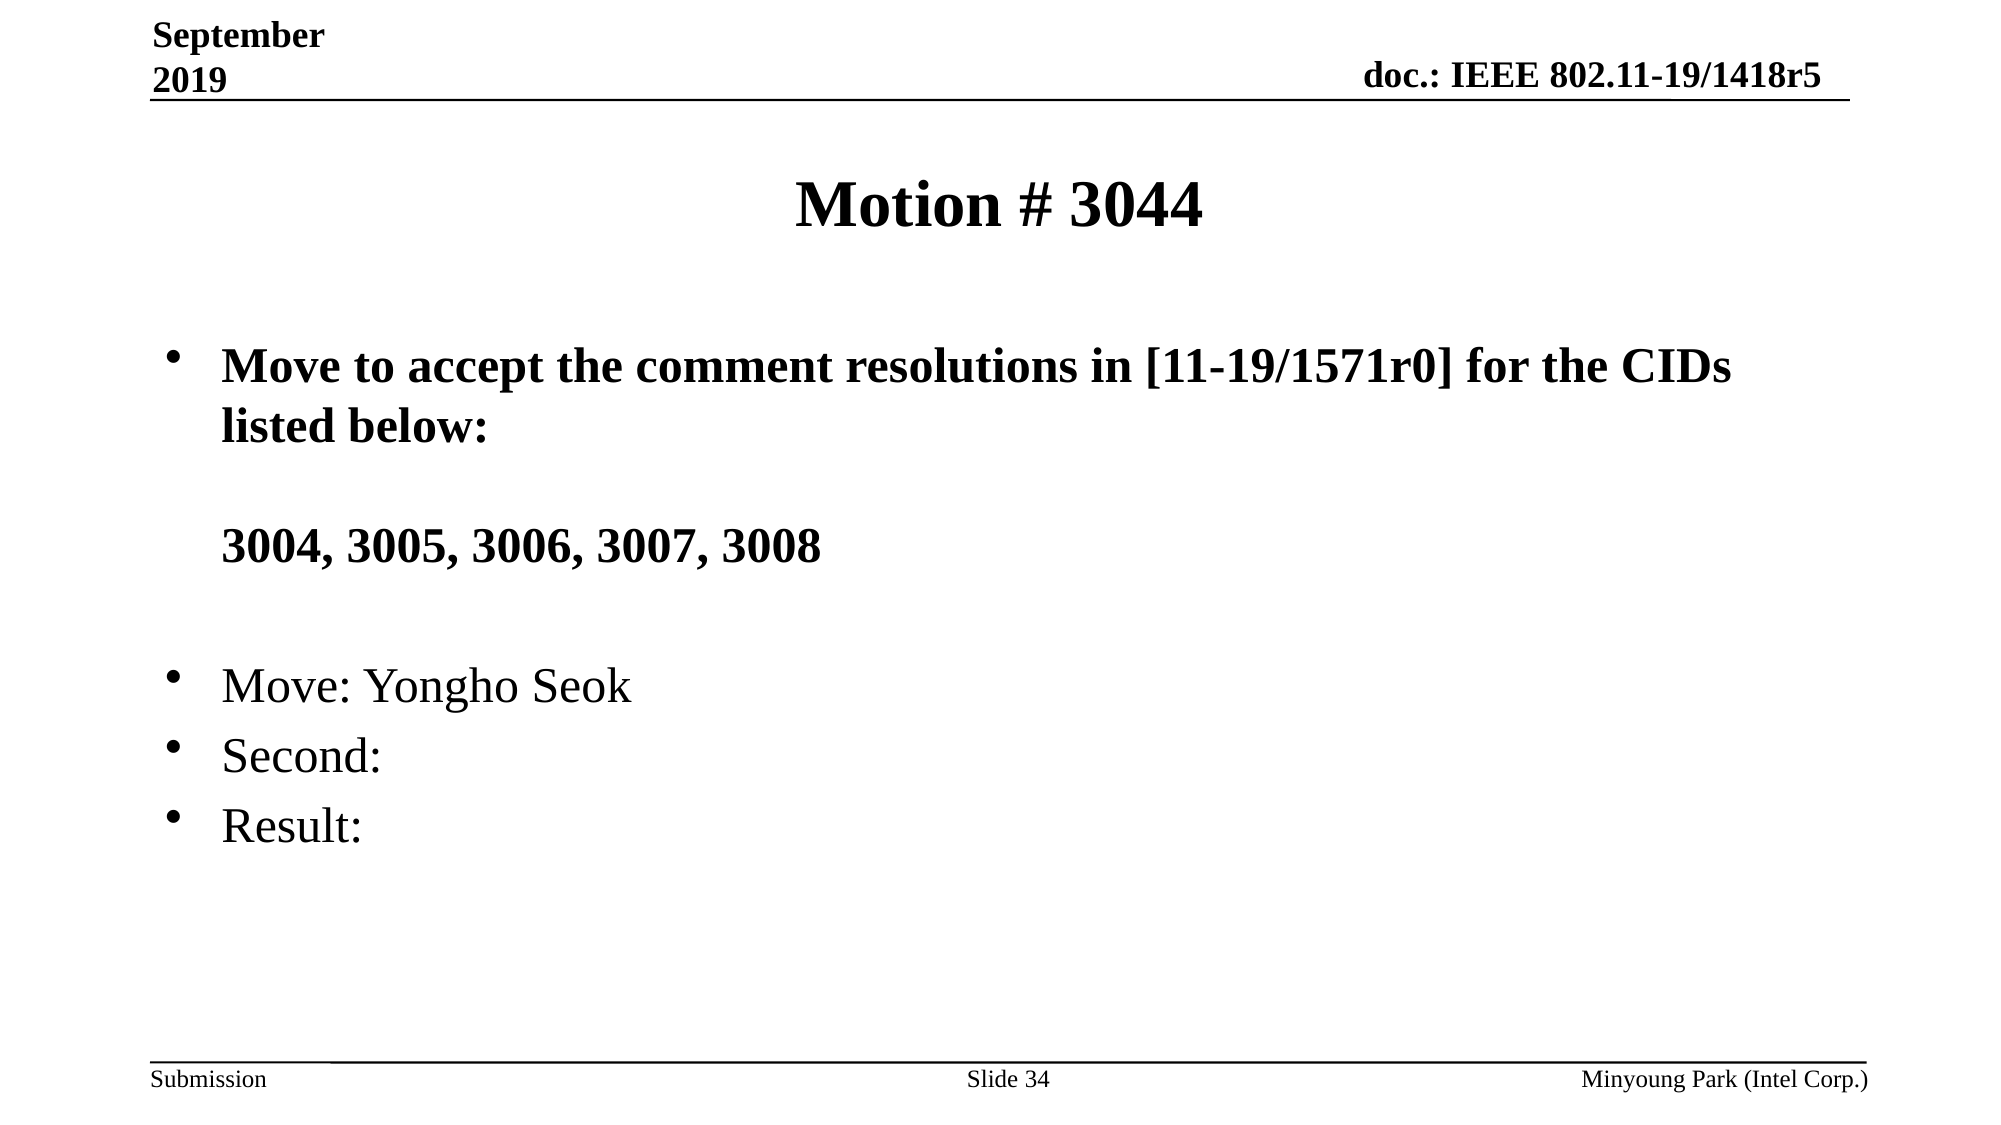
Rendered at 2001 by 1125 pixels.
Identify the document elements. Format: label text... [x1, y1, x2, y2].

title Motion # 3044 [150, 112, 1850, 288]
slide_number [152, 54, 347, 101]
footer Minyoung Park (Intel Corp.) [1266, 1061, 1869, 1093]
slide_number Slide 34 [964, 1061, 1053, 1093]
list Move to accept the comment resolutions in [11-19/1571r0] for the CIDs listed below: 3004, 3005, 3006, 3007, 3008 Move: Yongho Seok Second: Result: [150, 324, 1850, 1000]
